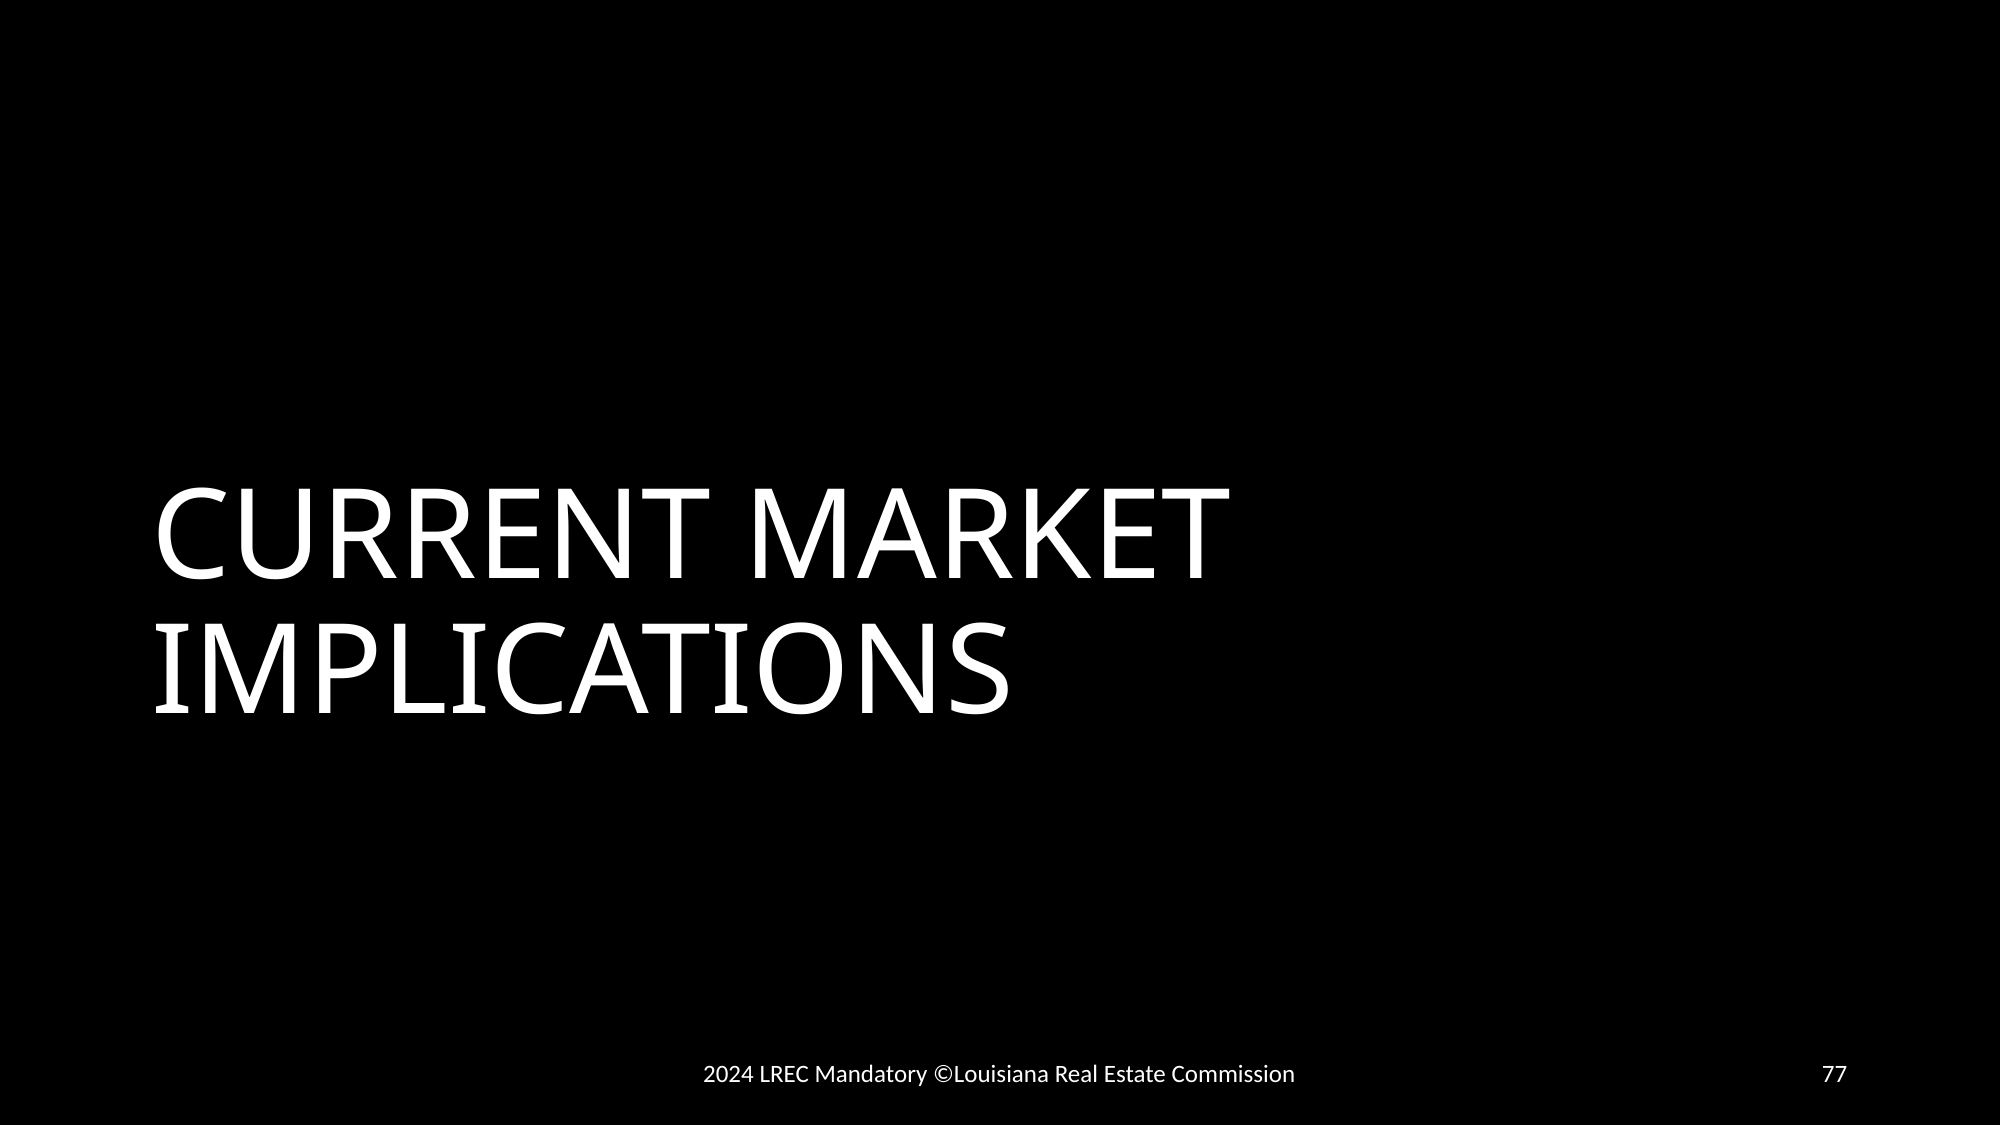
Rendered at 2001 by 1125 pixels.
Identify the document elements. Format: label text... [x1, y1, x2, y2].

slide_number 77 [1412, 1042, 1863, 1103]
title CURRENT MARKET IMPLICATIONS [136, 280, 1862, 749]
footer 2024 LREC Mandatory ©Louisiana Real Estate Commission [662, 1042, 1338, 1103]
